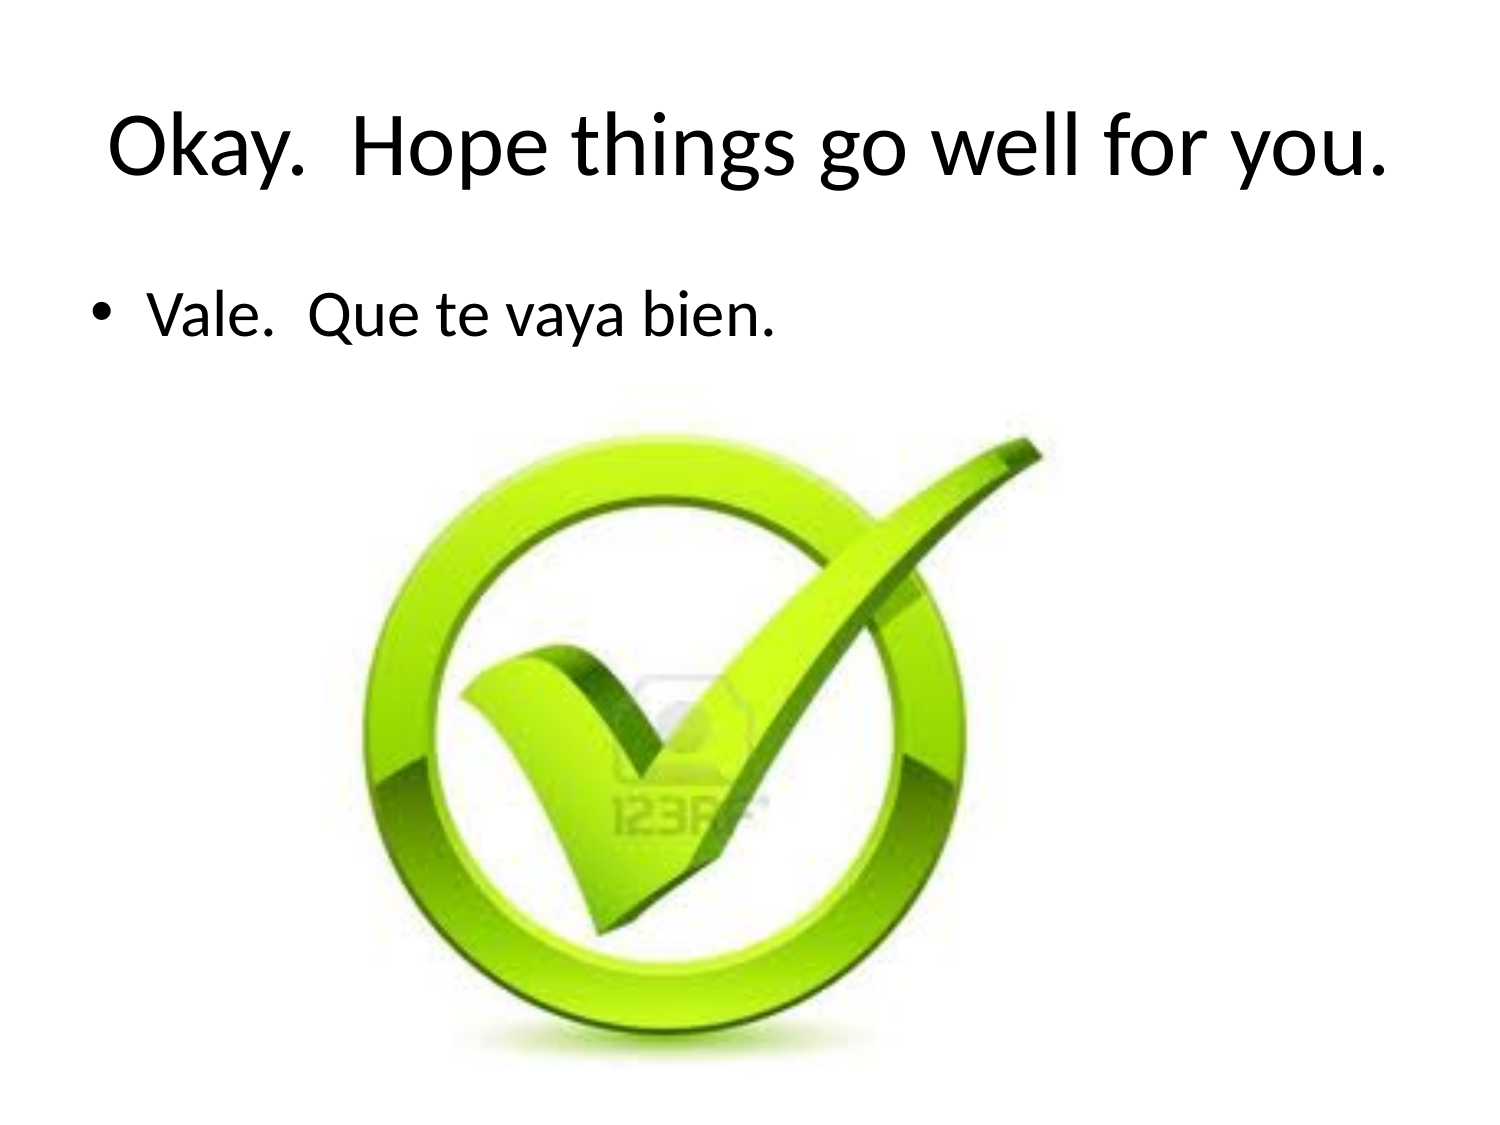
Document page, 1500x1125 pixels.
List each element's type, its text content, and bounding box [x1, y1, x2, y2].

list Vale. Que te vaya bien. [75, 262, 1425, 1005]
title Okay. Hope things go well for you. [75, 45, 1425, 233]
picture [324, 387, 1063, 1125]
